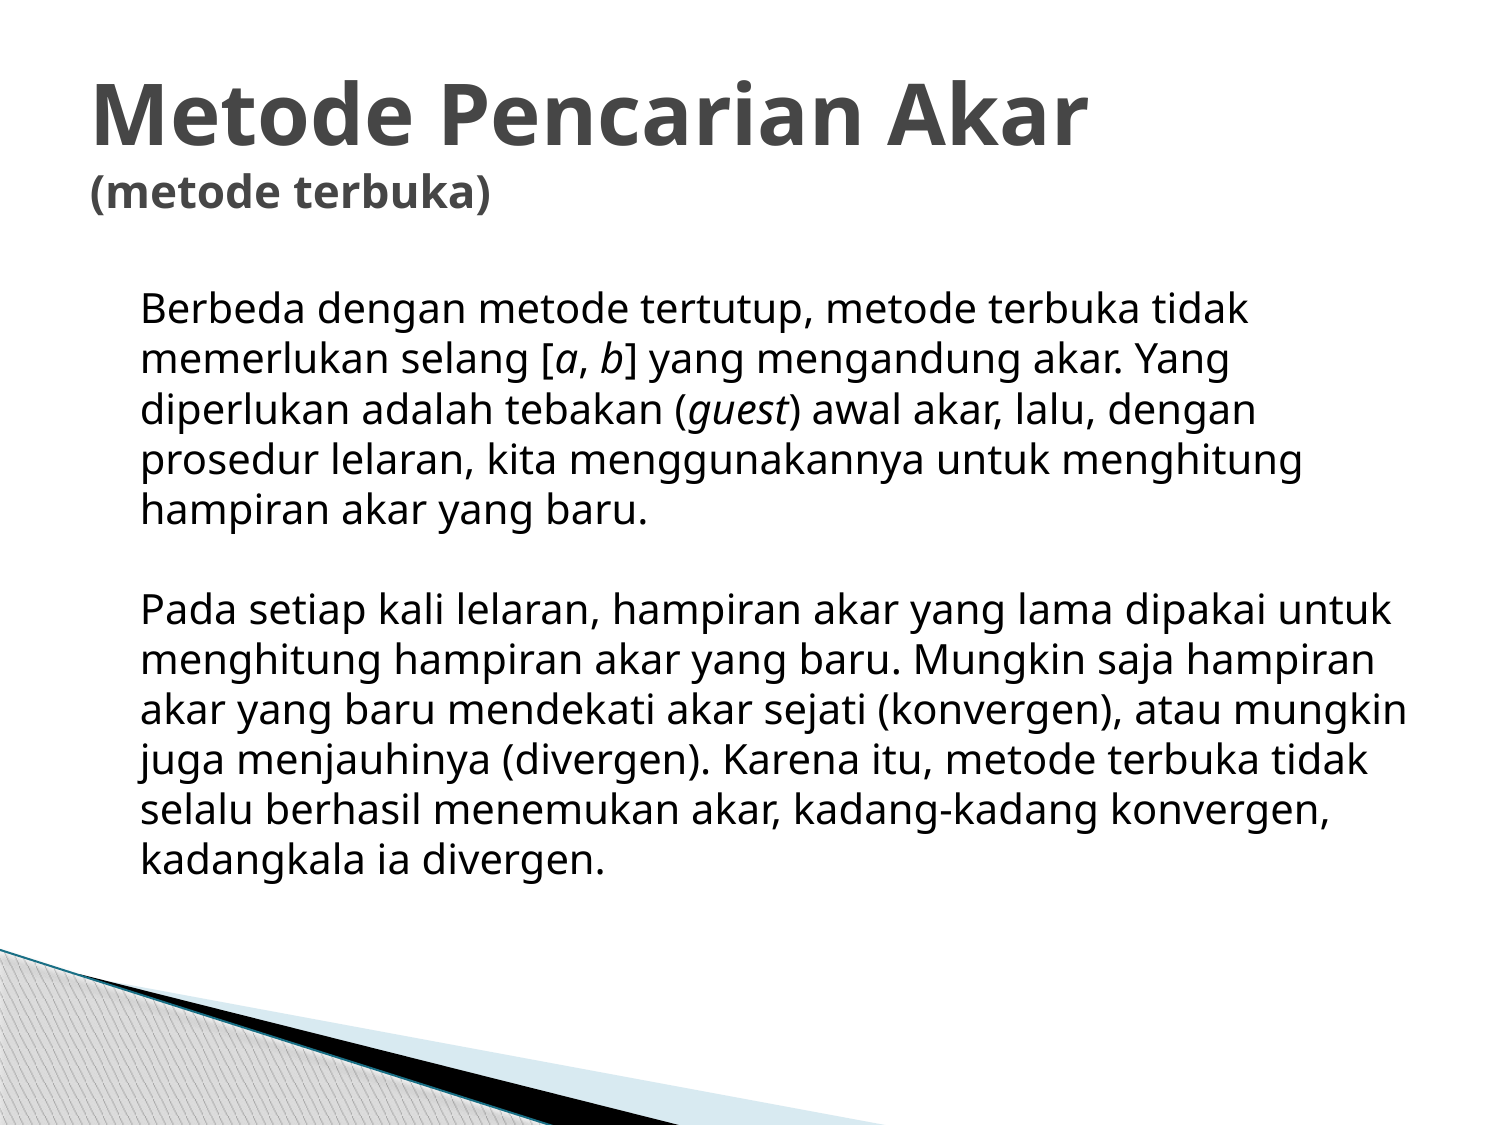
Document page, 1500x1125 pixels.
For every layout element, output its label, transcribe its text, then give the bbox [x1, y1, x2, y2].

text_box Berbeda dengan metode tertutup, metode terbuka tidak memerlukan selang [a, b] yang mengandung akar. Yang diperlukan adalah tebakan (guest) awal akar, lalu, dengan prosedur lelaran, kita menggunakannya untuk menghitung hampiran akar yang baru. Pada setiap kali lelaran, hampiran akar yang lama dipakai untuk menghitung hampiran akar yang baru. Mungkin saja hampiran akar yang baru mendekati akar sejati (konvergen), atau mungkin juga menjauhinya (divergen). Karena itu, metode terbuka tidak selalu berhasil menemukan akar, kadang-kadang konvergen, kadangkala ia divergen. [125, 274, 1438, 890]
title Metode Pencarian Akar (metode terbuka) [75, 45, 1425, 233]
